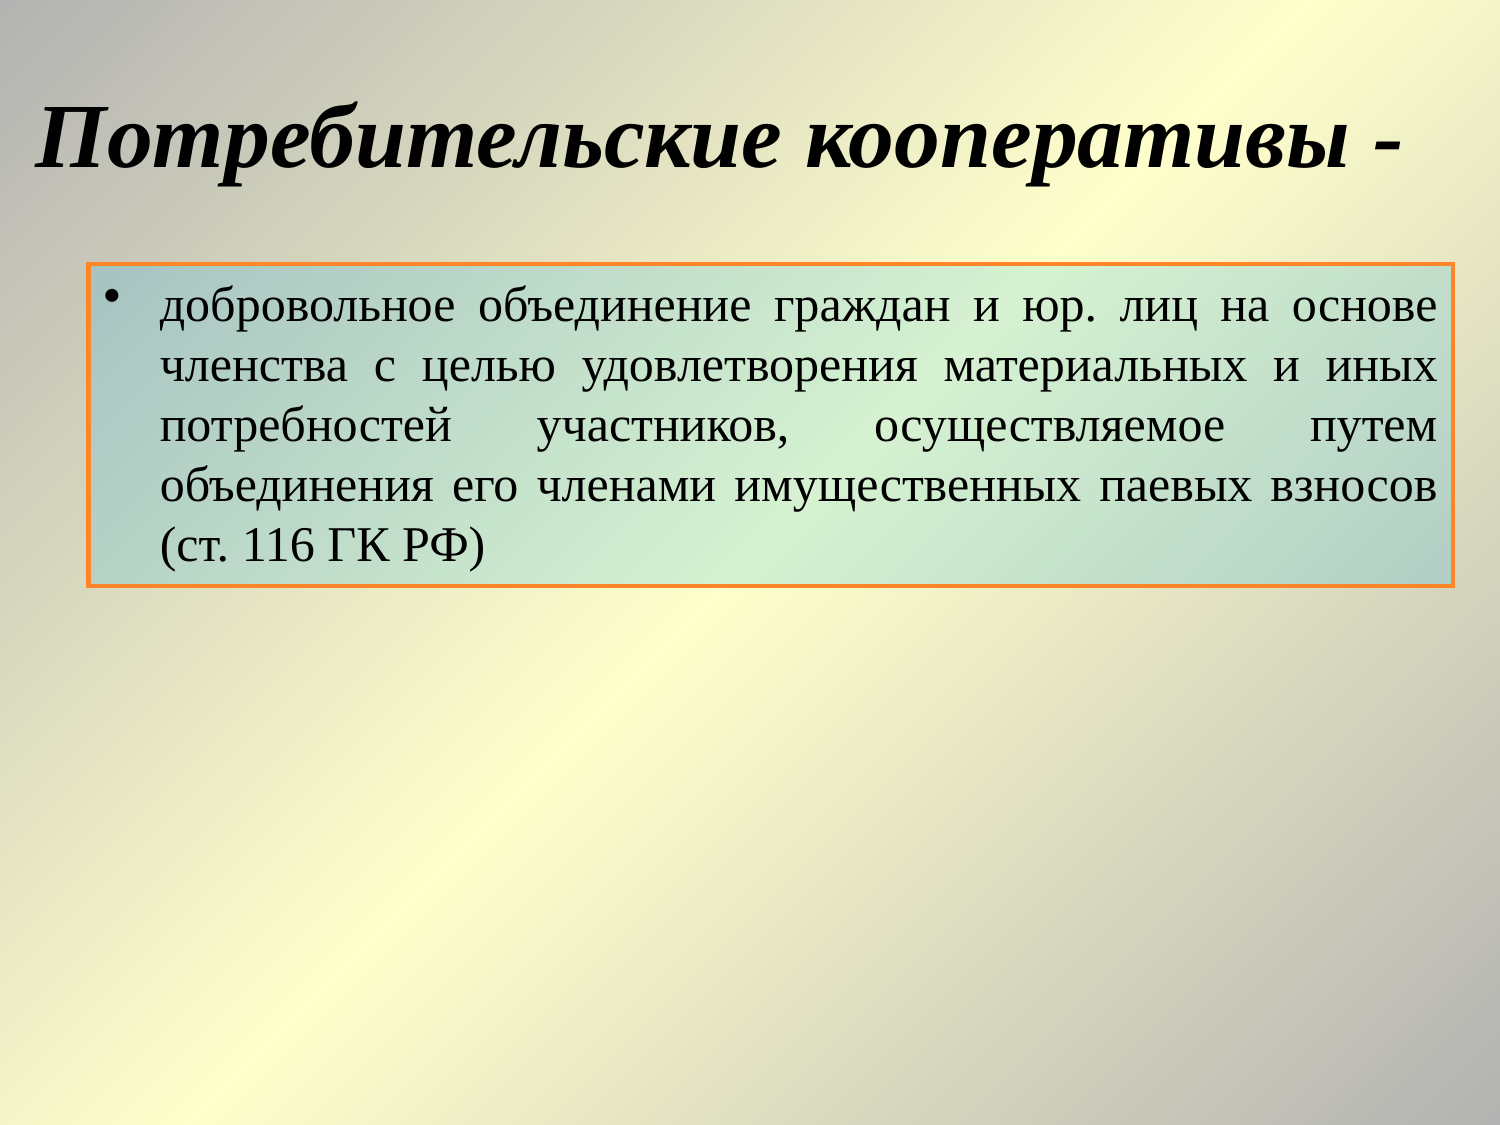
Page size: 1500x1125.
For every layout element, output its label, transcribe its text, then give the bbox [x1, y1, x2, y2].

list добровольное объединение граждан и юр. лиц на основе членства с целью удовлетворения материальных и иных потребностей участников, осуществляемое путем объединения его членами имущественных паевых взносов (ст. 116 ГК РФ) [88, 263, 1454, 587]
title Потребительские кооперативы - [0, 54, 1442, 209]
